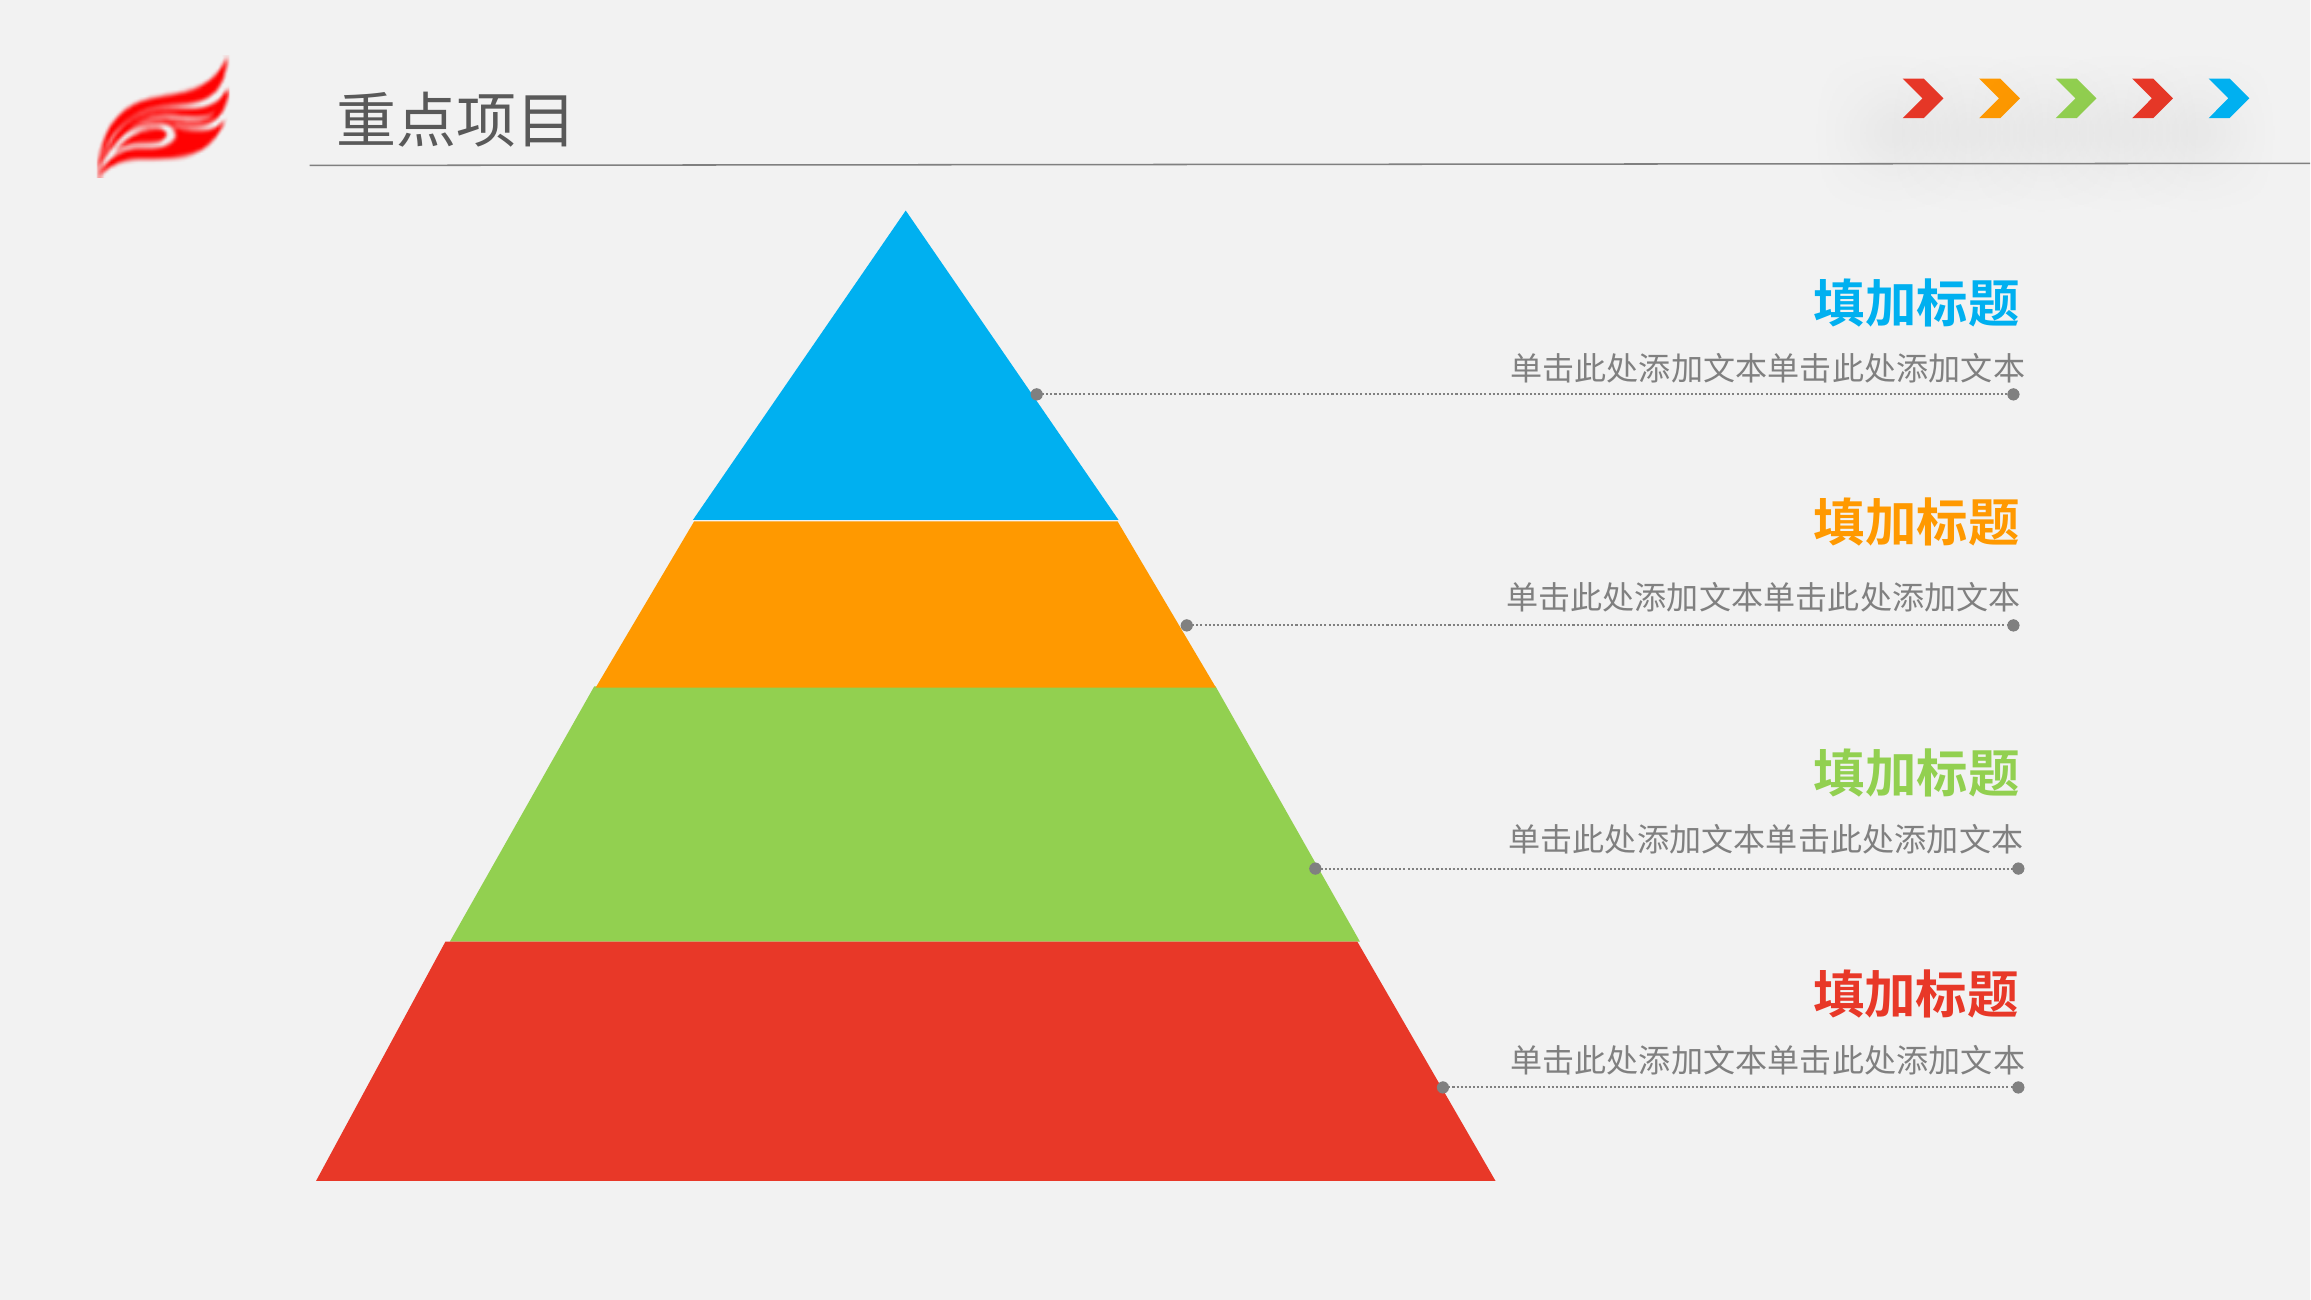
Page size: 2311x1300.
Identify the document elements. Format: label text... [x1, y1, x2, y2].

text_box 单击此处添加文本单击此处添加文本 [1491, 550, 2286, 624]
picture [68, 55, 253, 178]
text_box [314, 939, 1498, 1184]
text_box 填加标题 [1799, 733, 2035, 792]
text_box 填加标题 [1799, 263, 2035, 321]
text_box [593, 519, 1218, 690]
text_box 填加标题 [1799, 482, 2035, 550]
text_box [448, 684, 1362, 943]
title 重点项目 [316, 70, 1119, 166]
text_box 填加标题 [1798, 955, 2035, 1013]
text_box 单击此处添加文本单击此处添加文本 [1495, 321, 2168, 395]
text_box 单击此处添加文本单击此处添加文本 [1493, 792, 2288, 866]
text_box [691, 208, 1121, 521]
text_box 单击此处添加文本单击此处添加文本 [1495, 1013, 2290, 1087]
